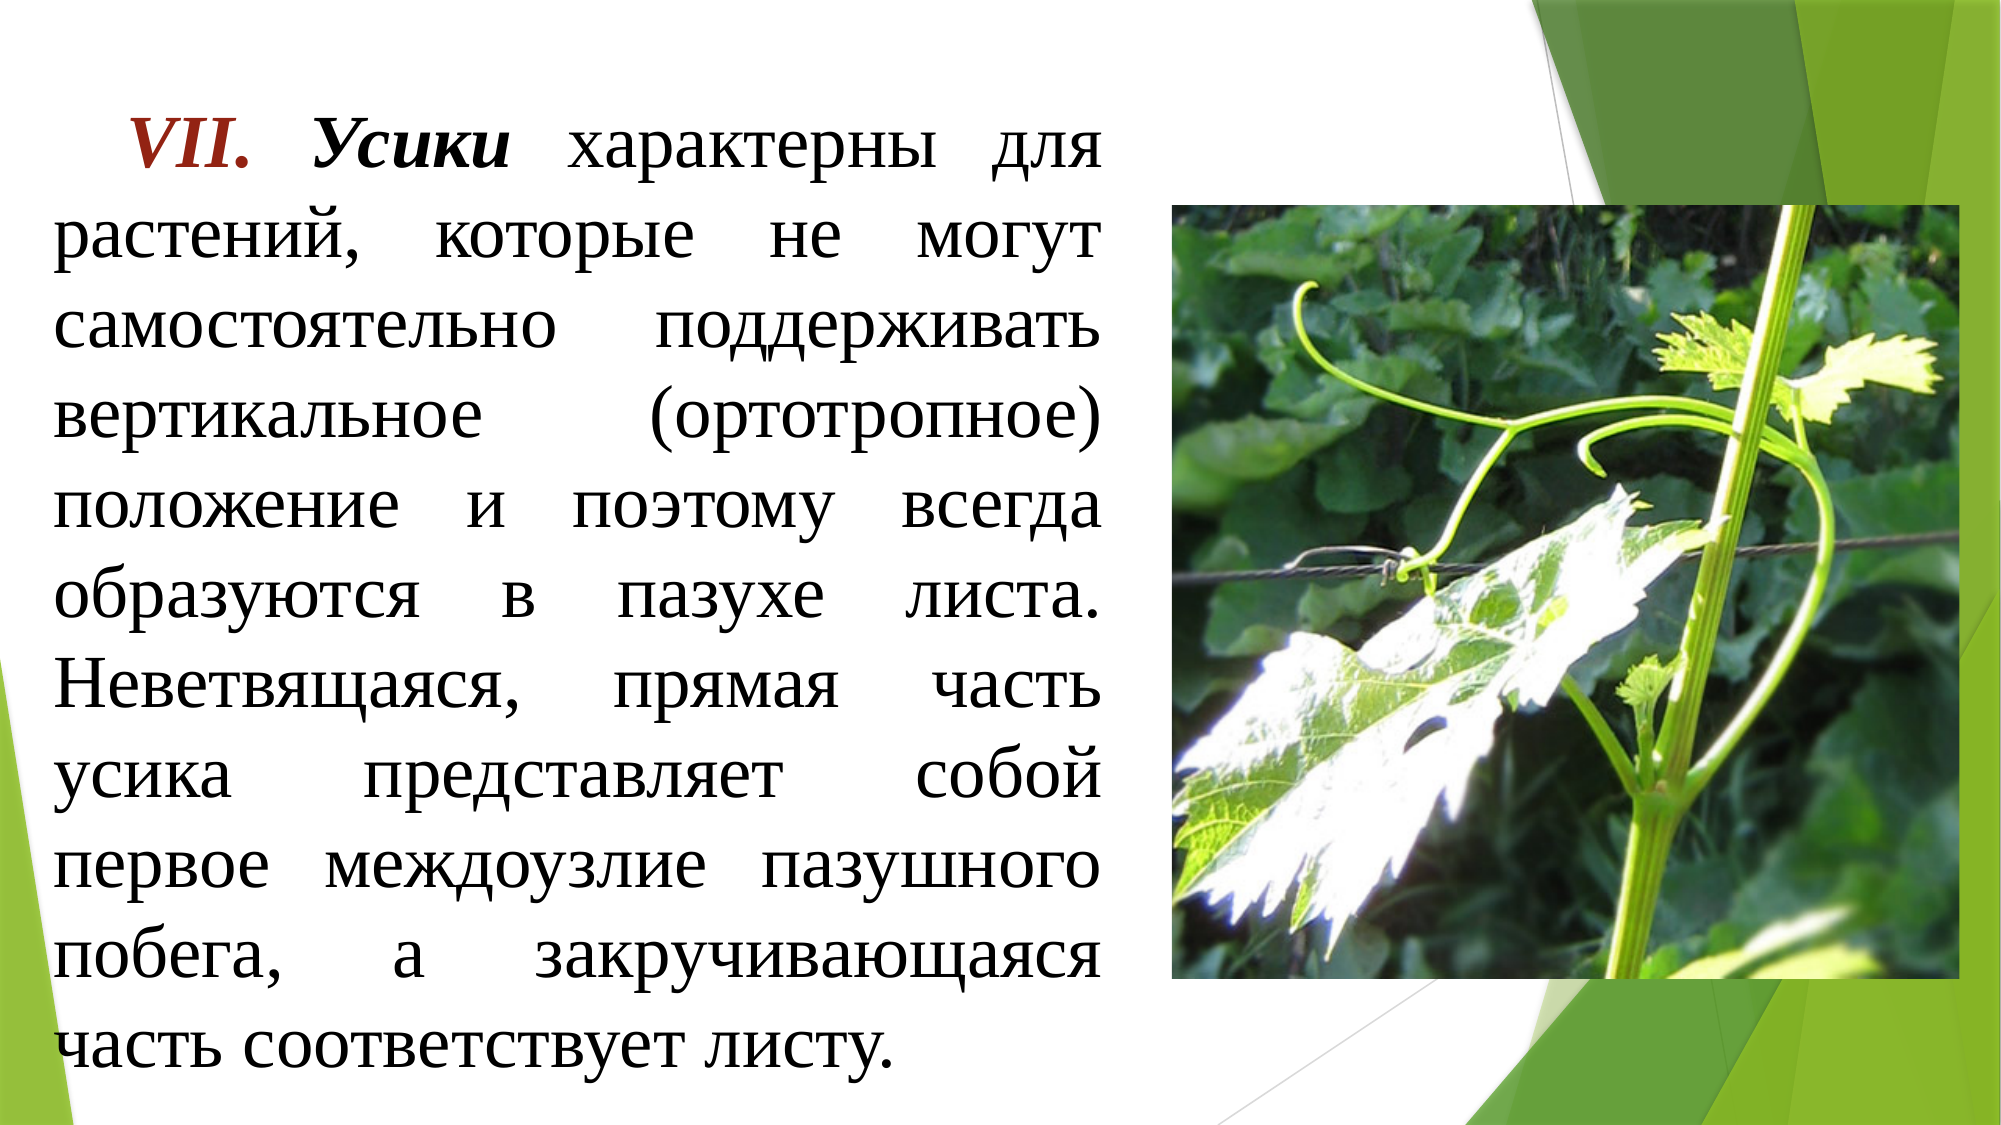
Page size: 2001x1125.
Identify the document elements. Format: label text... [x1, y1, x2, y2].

picture [1171, 205, 1960, 980]
text_box VII. Усики характерны для растений, которые не могут самостоятельно поддерживать вертикальное (ортотропное) положение и поэтому всегда образуются в пазухе листа. Неветвящаяся, прямая часть усика представляет собой первое междоузлие пазушного побега, а закручивающаяся часть соответствует листу. [38, 84, 1118, 1090]
